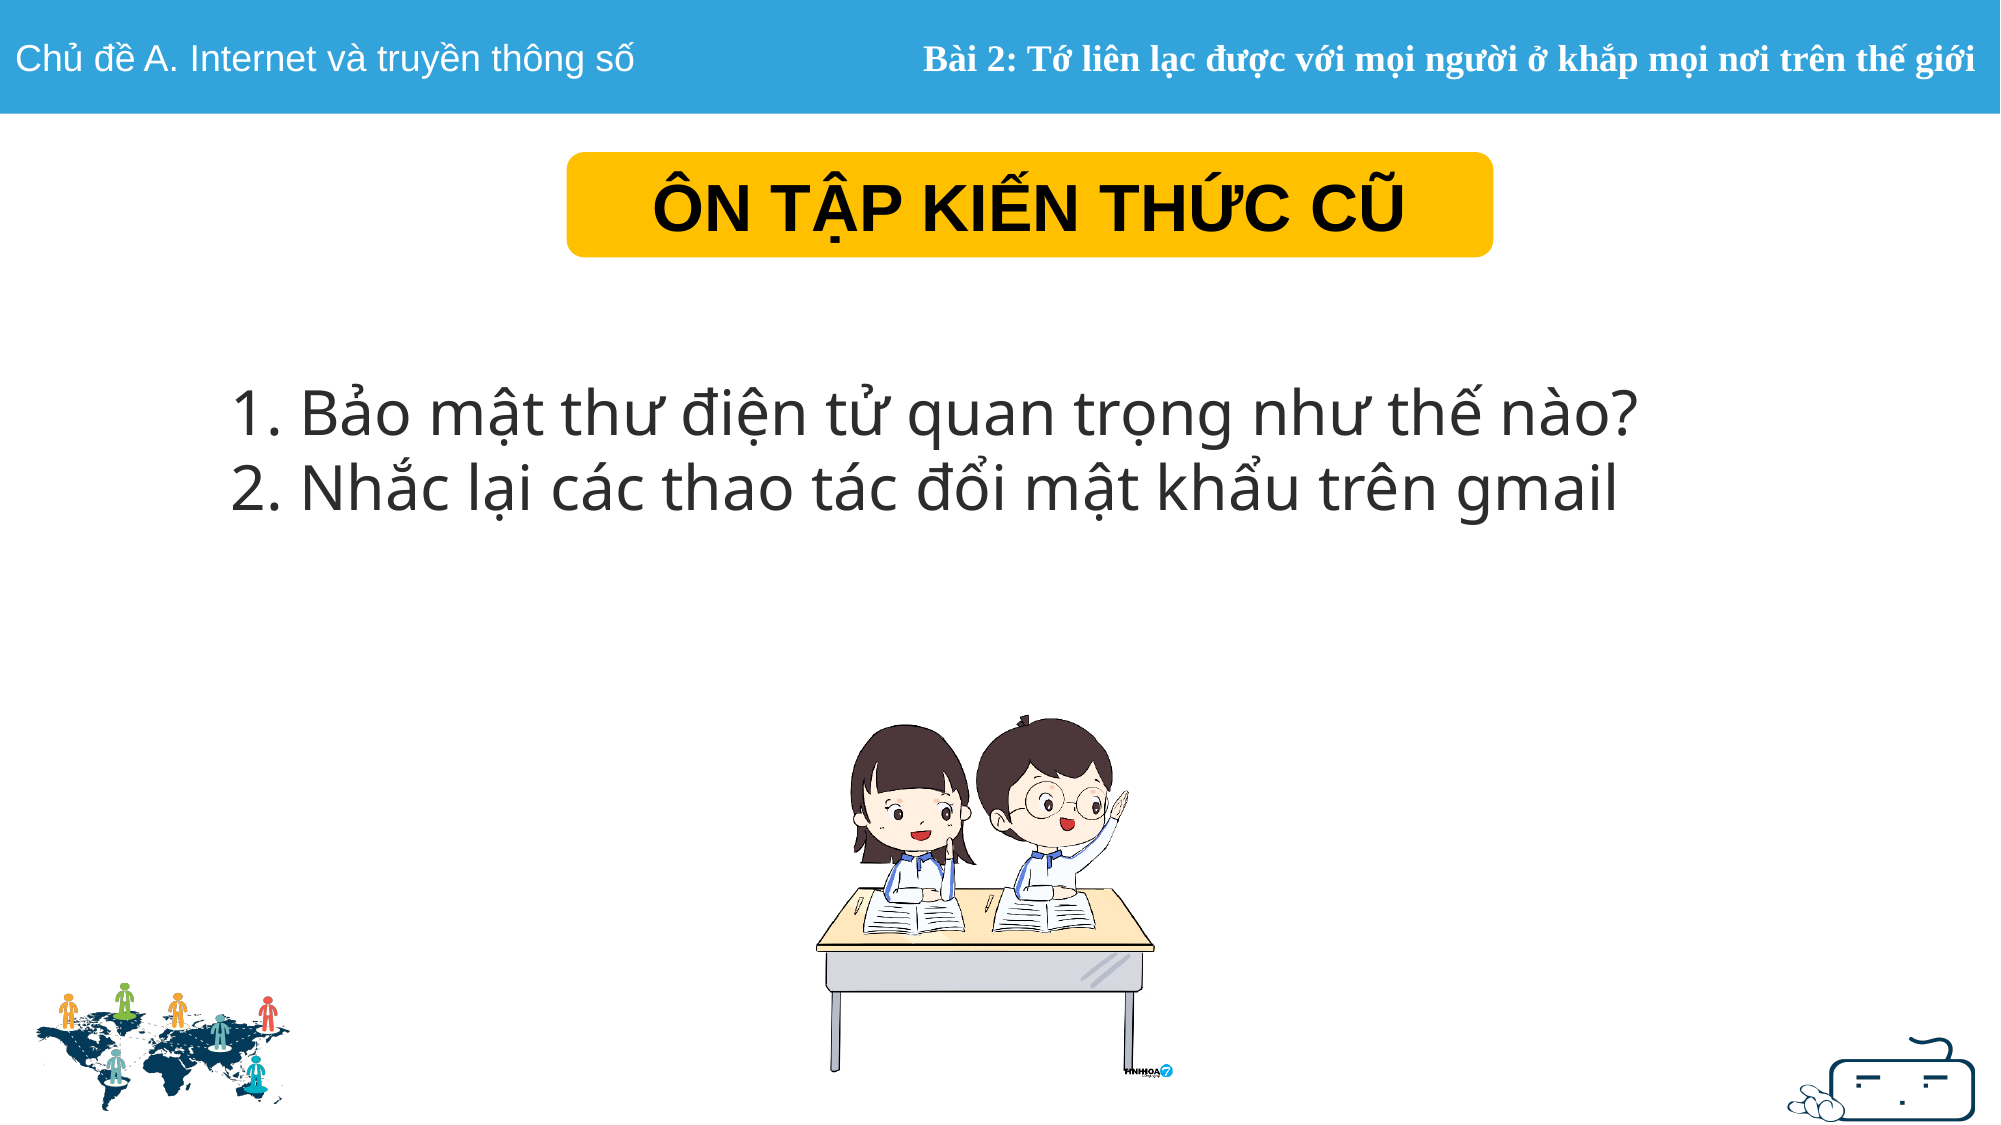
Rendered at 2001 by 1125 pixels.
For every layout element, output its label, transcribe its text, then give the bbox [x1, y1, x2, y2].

picture [793, 698, 1173, 1079]
text_box ÔN TẬP KIẾN THỨC CŨ [566, 152, 1494, 258]
picture [35, 983, 290, 1111]
picture [1787, 1037, 1975, 1122]
text_box 1. Bảo mật thư điện tử quan trọng như thế nào? 2. Nhắc lại các thao tác đổi mật khẩu trên gmail [215, 365, 1880, 531]
